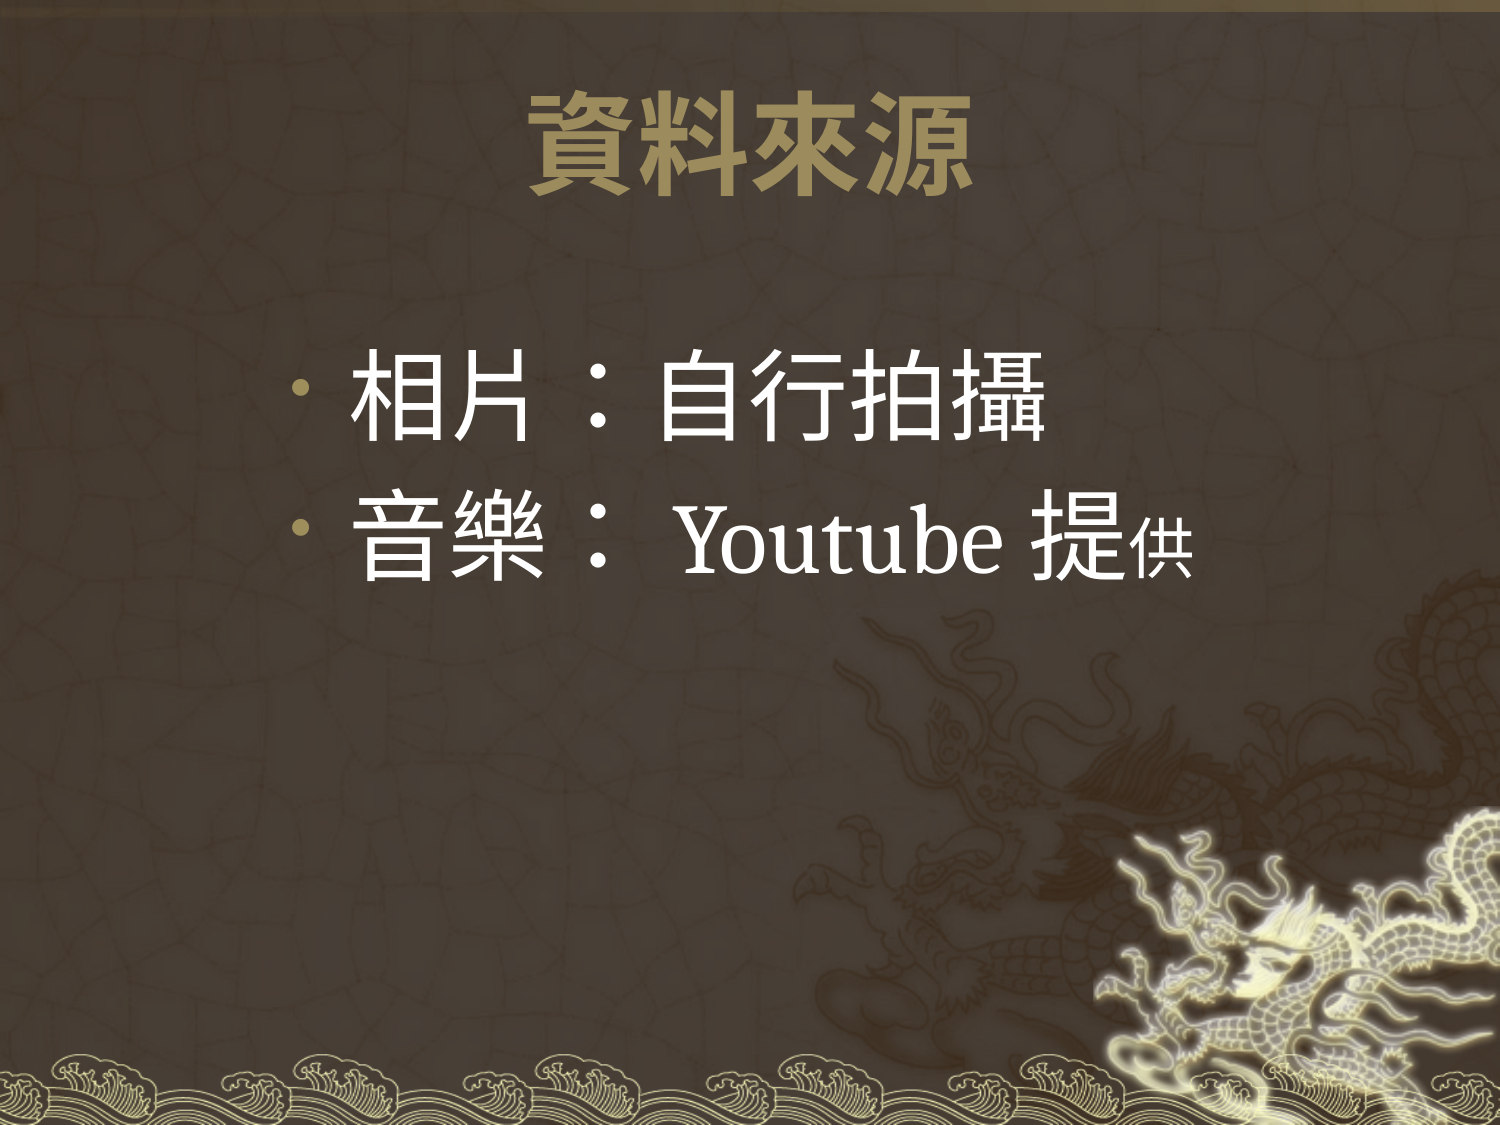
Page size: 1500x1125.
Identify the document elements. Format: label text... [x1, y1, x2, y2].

text_box 資料來源 [509, 66, 990, 217]
list 相片：自行拍攝 音樂：Youtube提供 [277, 326, 1500, 1069]
